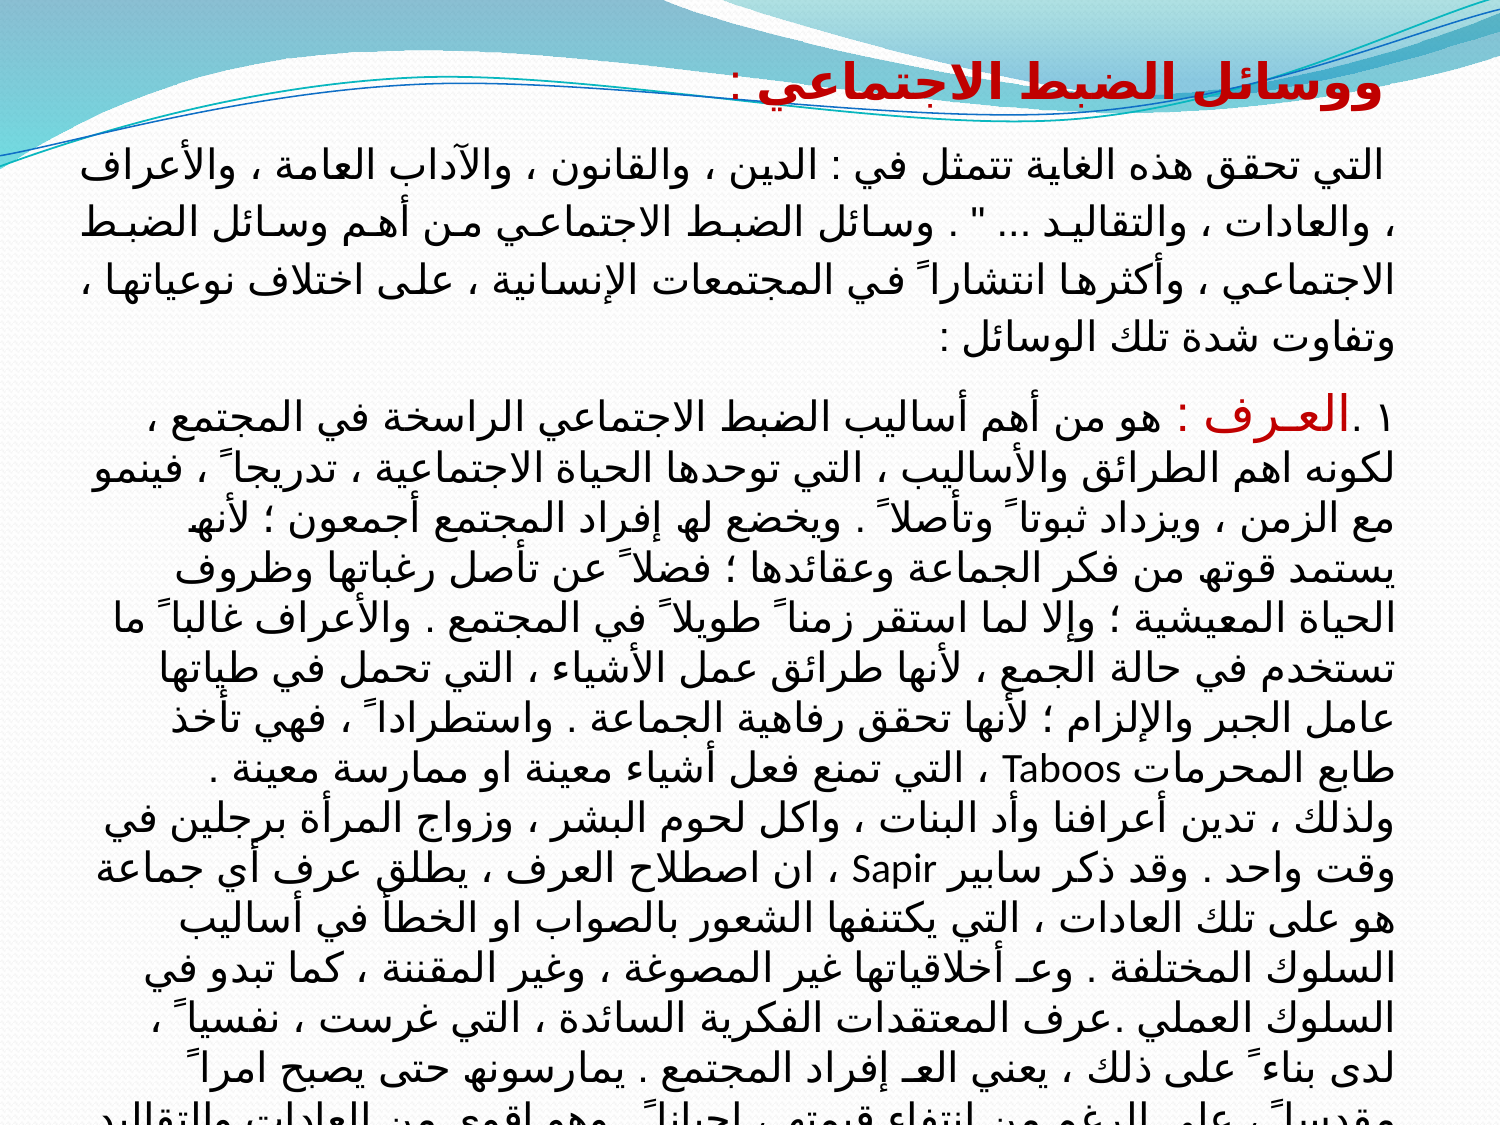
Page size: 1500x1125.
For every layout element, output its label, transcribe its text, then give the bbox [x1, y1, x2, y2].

text_box ووسائل الضبط الاجتماعي : التي تحقق ھذه الغایة تتمثل في : الدین ، والقانون ، والآداب العامة ، والأعراف ، والعادات ، والتقالید ... " . وسائل الضبط الاجتماعي من أھم وسائل الضبط الاجتماعي ، وأكثرھا انتشارا ً في المجتمعات الإنسانیة ، على اختلاف نوعیاتھا ، وتفاوت شدة تلك الوسائل : ١ .العـرف : ھو من أھم أسالیب الضبط الاجتماعي الراسخة في المجتمع ، لكونه اھم الطرائق والأسالیب ، التي توحدھا الحیاة الاجتماعیة ، تدریجا ً ، فینمو مع الزمن ، ویزداد ثبوتا ً وتأصلا ً . ویخضع لھ إفراد المجتمع أجمعون ؛ لأنھ یستمد قوتھ من فكر الجماعة وعقائدھا ؛ فضلا ً عن تأصل رغباتھا وظروف الحیاة المعیشیة ؛ وإلا لما استقر زمنا ً طویلا ً في المجتمع . والأعراف غالبا ً ما تستخدم في حالة الجمع ، لأنھا طرائق عمل الأشیاء ، التي تحمل في طیاتھا عامل الجبر والإلزام ؛ لأنھا تحقق رفاھیة الجماعة . واستطرادا ً ، فھي تأخذ طابع المحرمات Taboos ، التي تمنع فعل أشیاء معینة او ممارسة معینة . ولذلك ، تدین أعرافنا وأد البنات ، واكل لحوم البشر ، وزواج المرأة برجلین في وقت واحد . وقد ذكر سابیر Sapir ، ان اصطلاح العرف ، یطلق عرف أي جماعة ھو على تلك العادات ، التي یكتنفھا الشعور بالصواب او الخطأ في أسالیب السلوك المختلفة . وعـ أخلاقیاتھا غیر المصوغة ، وغیر المقننة ، كما تبدو في السلوك العملي .عرف المعتقدات الفكریة السائدة ، التي غرست ، نفسیا ً ، لدى بناء ً على ذلك ، یعني العـ إفراد المجتمع . یمارسونھ حتى یصبح امرا ً مقدسا ً ، على الرغم من انتفاء قیمتھ ، احیانا ً . وھو اقوى من العادات والتقالید على التأثیر في سلوك الناس [64, 32, 1412, 1125]
